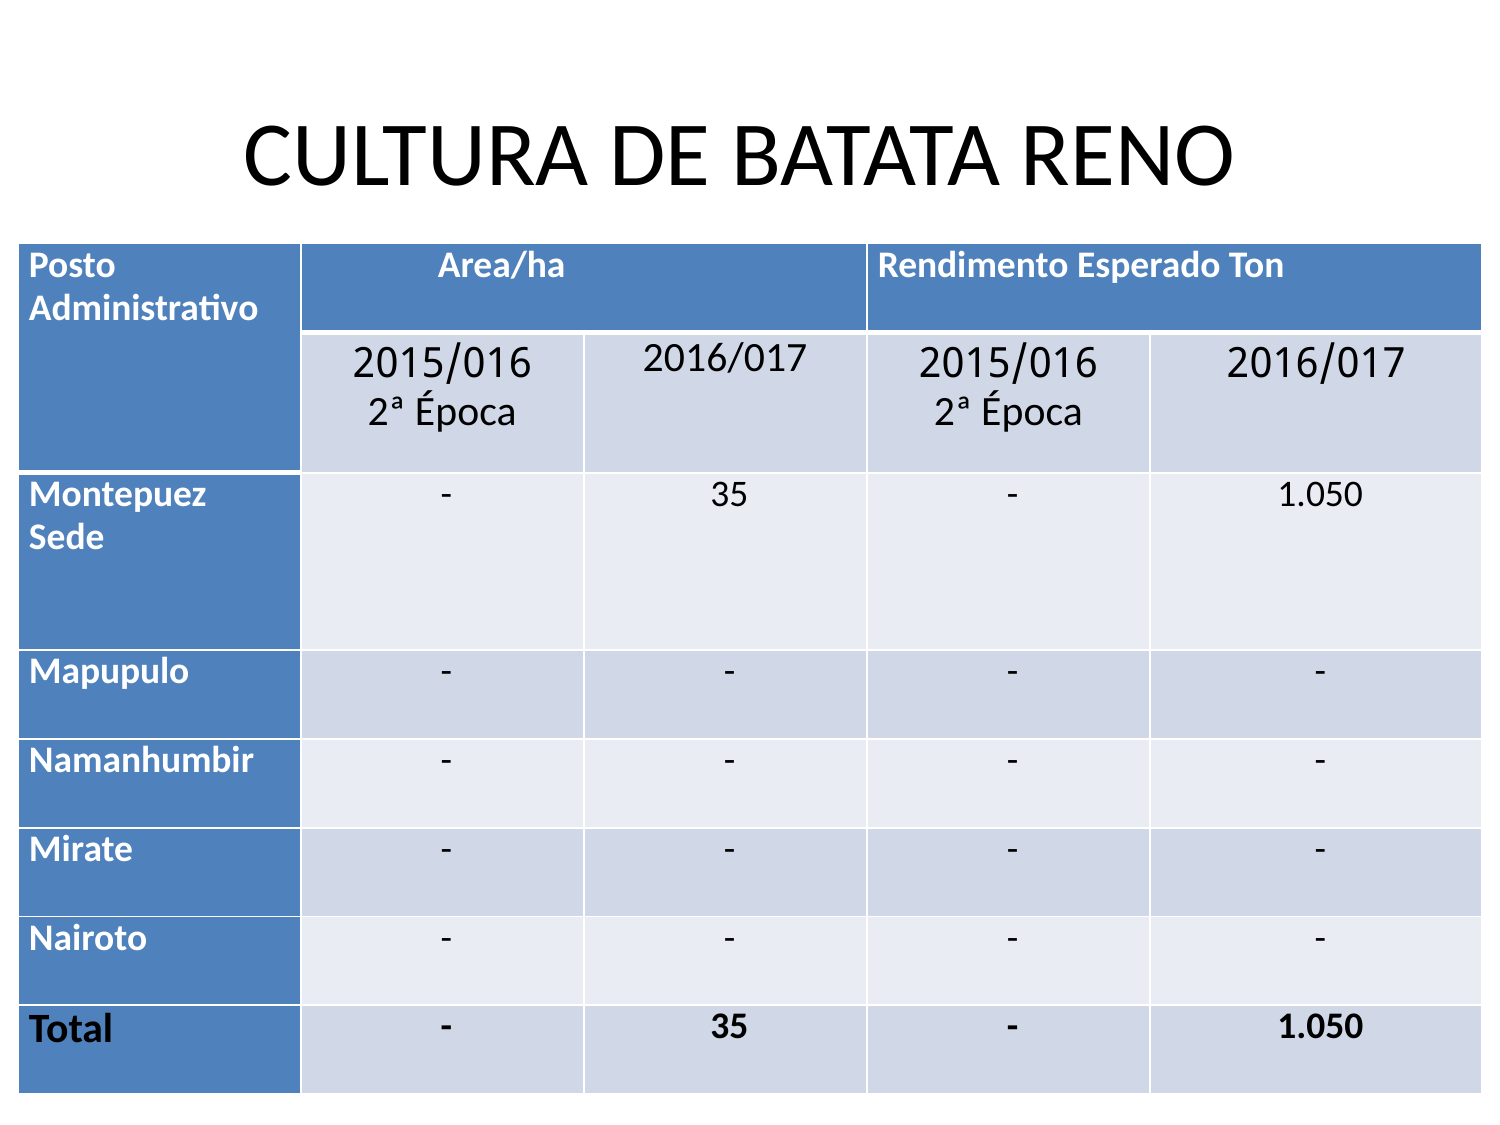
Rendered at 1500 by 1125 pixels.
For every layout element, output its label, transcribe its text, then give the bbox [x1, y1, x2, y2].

table_cell Total [19, 1006, 300, 1093]
table_cell - [302, 474, 583, 649]
table_cell - [302, 740, 583, 827]
table_cell - [1151, 917, 1481, 1004]
table_cell - [585, 917, 866, 1004]
table_cell Montepuez Sede [19, 475, 300, 649]
title CULTURA DE BATATA RENO [64, 54, 1415, 243]
table_cell - [868, 740, 1149, 827]
table_cell 1.050 [1151, 1006, 1481, 1093]
table_cell Nairoto [19, 917, 300, 1004]
table_cell - [1151, 740, 1481, 827]
table_header Posto Administrativo [19, 244, 300, 470]
table_cell 2016/017 [1151, 335, 1481, 472]
table_cell 35 [585, 1006, 866, 1093]
table_cell - [868, 651, 1149, 738]
table_header Rendimento Esperado Ton [868, 244, 1481, 330]
table_cell - [868, 1006, 1149, 1093]
table_cell - [585, 740, 866, 827]
table_cell 2016/017 [585, 335, 866, 472]
table_cell - [1151, 829, 1481, 916]
table_cell - [302, 829, 583, 916]
table_cell 2015/016 2ª Época [868, 335, 1149, 472]
table_cell - [868, 917, 1149, 1004]
table_cell - [302, 917, 583, 1004]
table_cell - [585, 829, 866, 916]
table_cell Mirate [19, 829, 300, 916]
table_cell 2015/016 2ª Época [302, 335, 583, 472]
table_cell Mapupulo [19, 651, 300, 738]
table_cell - [868, 474, 1149, 649]
table_cell - [868, 829, 1149, 916]
table_header Area/ha [302, 244, 866, 330]
table_cell - [585, 651, 866, 738]
table_cell 35 [585, 474, 866, 649]
table_cell - [302, 1006, 583, 1093]
table_cell - [1151, 651, 1481, 738]
table_cell 1.050 [1151, 474, 1481, 649]
table_cell - [302, 651, 583, 738]
table_cell Namanhumbir [19, 740, 300, 827]
